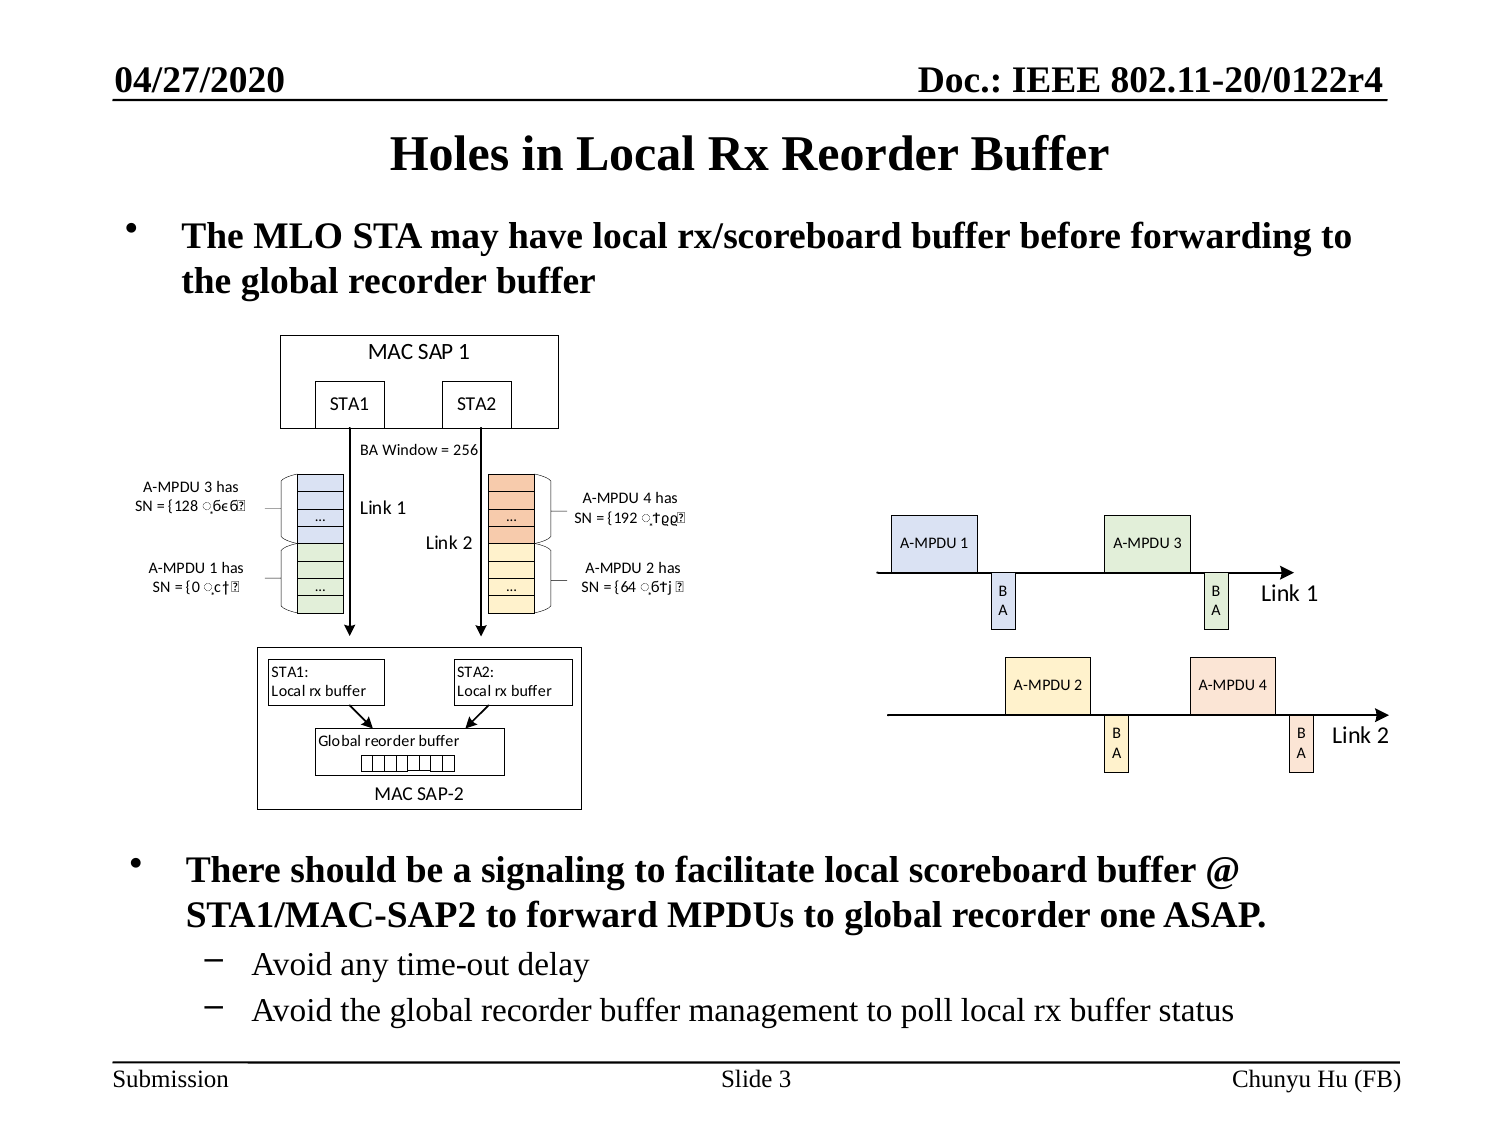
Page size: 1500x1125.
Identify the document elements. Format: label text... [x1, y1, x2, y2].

slide_number Slide 3 [712, 1061, 800, 1093]
text_box There should be a signaling to facilitate local scoreboard buffer @ STA1/MAC-SAP2 to forward MPDUs to global recorder one ASAP. Avoid any time-out delay Avoid the global recorder buffer management to poll local rx buffer status [114, 837, 1390, 1037]
footer Chunyu Hu (FB) [1230, 1061, 1402, 1093]
list The MLO STA may have local rx/scoreboard buffer before forwarding to the global recorder buffer [109, 202, 1386, 340]
picture [124, 329, 695, 816]
title Holes in Local Rx Reorder Buffer [112, 112, 1388, 188]
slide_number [114, 54, 368, 101]
picture [873, 512, 1402, 774]
